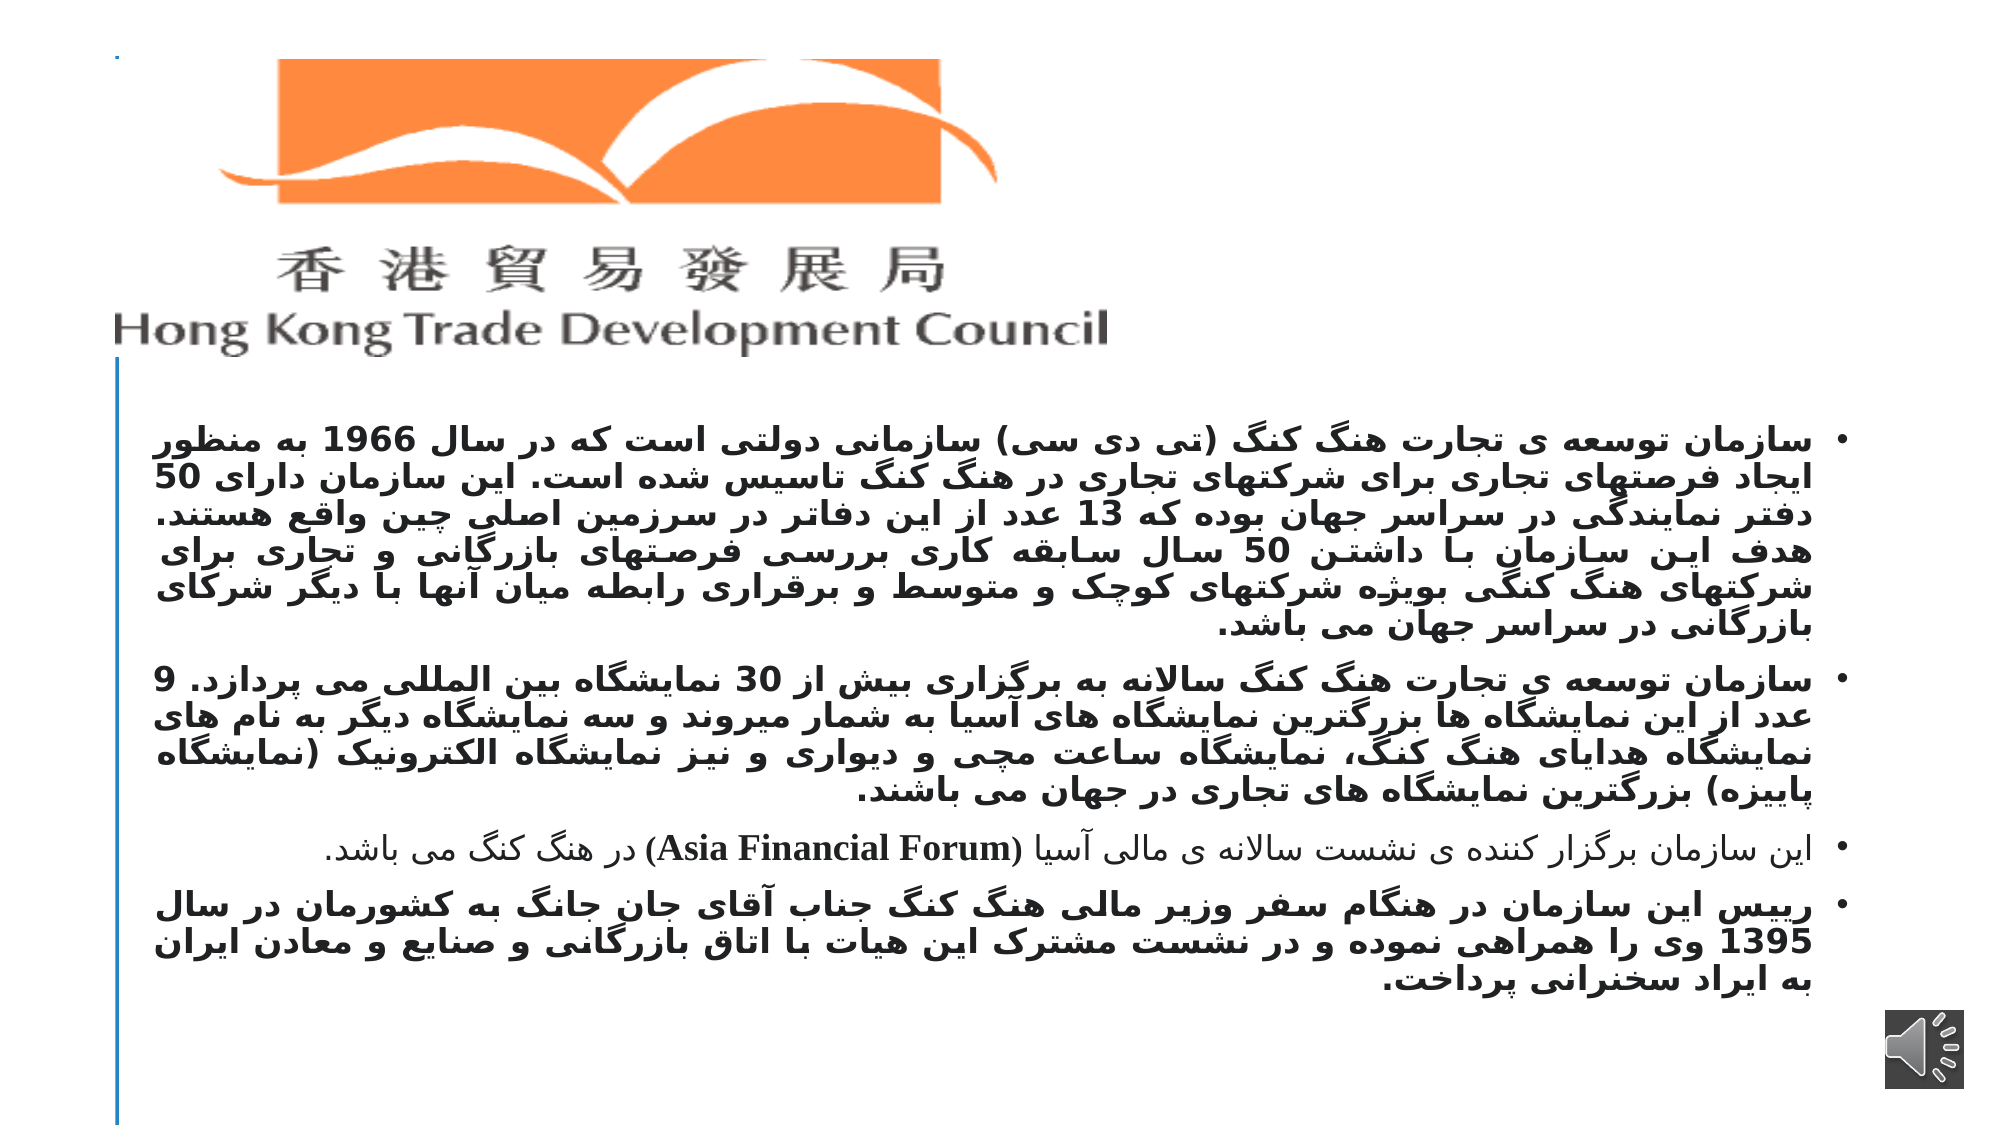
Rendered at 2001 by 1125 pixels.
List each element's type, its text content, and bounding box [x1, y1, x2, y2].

list سازمان توسعه ی تجارت هنگ کنگ (تی دی سی) سازمانی دولتی است که در سال 1966 به منظور ایجاد فرصتهای تجاری برای شرکتهای تجاری در هنگ کنگ تاسیس شده است. این سازمان دارای 50 دفتر نمایندگی در سراسر جهان بوده که 13 عدد از این دفاتر در سرزمین اصلی چین واقع هستند. هدف این سازمان با داشتن 50 سال سابقه کاری بررسی فرصتهای بازرگانی و تجاری برای شرکتهای هنگ کنگی بویژه شرکتهای کوچک و متوسط و برقراری رابطه میان آنها با دیگر شرکای بازرگانی در سراسر جهان می باشد. سازمان توسعه ی تجارت هنگ کنگ سالانه به برگزاری بیش از 30 نمایشگاه بین المللی می پردازد. 9 عدد از این نمایشگاه ها بزرگترین نمایشگاه های آسیا به شمار میروند و سه نمایشگاه دیگر به نام های نمایشگاه هدایای هنگ کنگ، نمایشگاه ساعت مچی و دیواری و نیز نمایشگاه الکترونیک (نمایشگاه پاییزه) بزرگترین نمایشگاه های تجاری در جهان می باشند. این سازمان برگزار کننده ی نشست سالانه ی مالی آسیا (Asia Financial Forum) در هنگ کنگ می باشد. رییس این سازمان در هنگام سفر وزیر مالی هنگ کنگ جناب آقای جان جانگ به کشورمان در سال 1395 وی را همراهی نموده و در نشست مشترک این هیات با اتاق بازرگانی و صنایع و معادن ایران به ایراد سخنرانی پرداخت. [137, 299, 1863, 1014]
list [114, 59, 1107, 357]
picture [1884, 1009, 1965, 1090]
